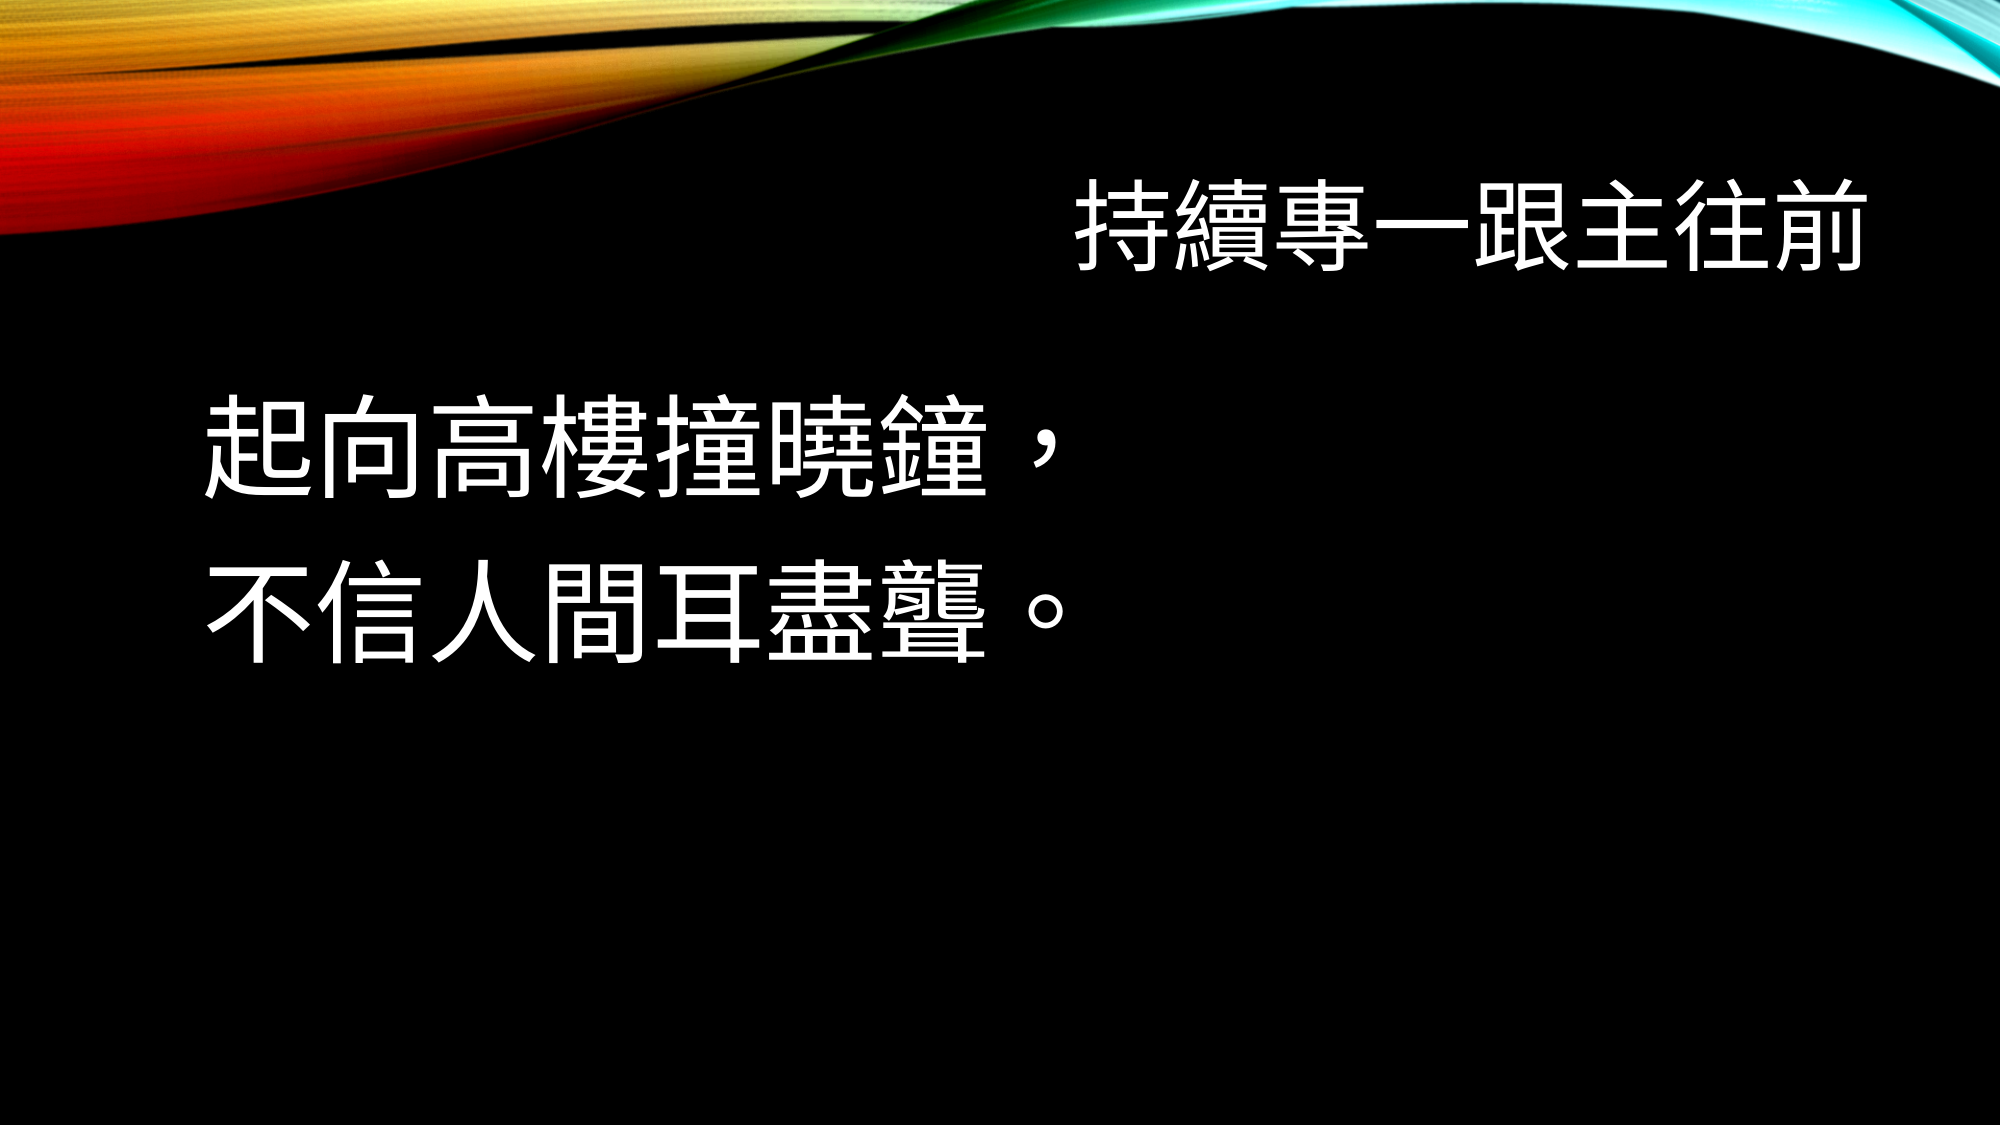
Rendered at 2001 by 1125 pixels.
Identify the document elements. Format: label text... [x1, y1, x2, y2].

list 起向高樓撞曉鐘， 不信人間耳盡聾。 [112, 360, 1888, 1021]
title 持續專一跟主往前 [474, 125, 1888, 338]
picture [0, 0, 2000, 237]
